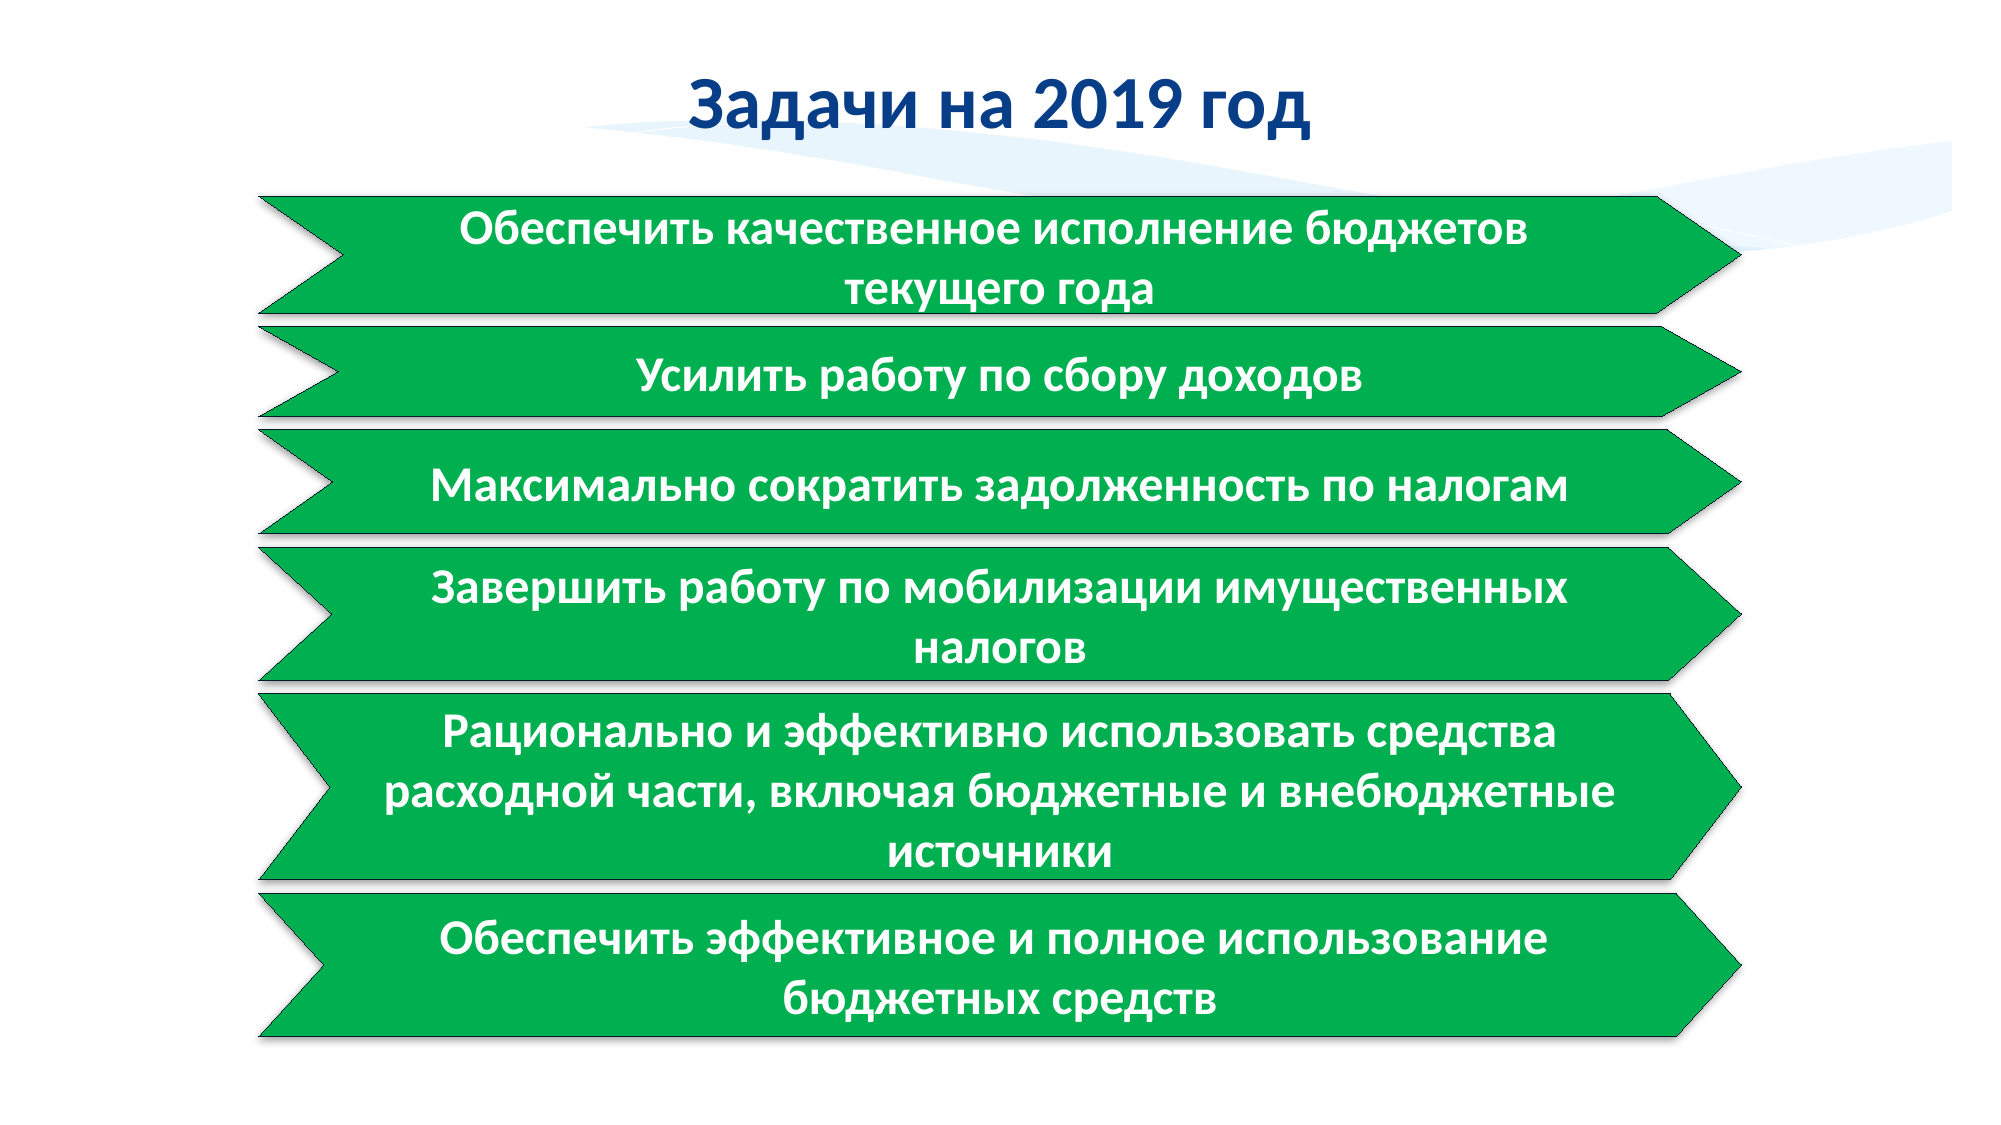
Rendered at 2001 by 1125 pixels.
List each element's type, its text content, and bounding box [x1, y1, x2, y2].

text_box Завершить работу по мобилизации имущественных налогов [258, 547, 1742, 681]
text_box Задачи на 2019 год [673, 46, 1327, 151]
text_box Обеспечить эффективное и полное использование бюджетных средств [258, 893, 1742, 1037]
text_box Рационально и эффективно использовать средства расходной части, включая бюджетные и внебюджетные источники [258, 693, 1742, 880]
text_box Усилить работу по сбору доходов [258, 326, 1742, 417]
text_box Максимально сократить задолженность по налогам [258, 429, 1742, 534]
text_box Обеспечить качественное исполнение бюджетов текущего года [258, 196, 1742, 314]
